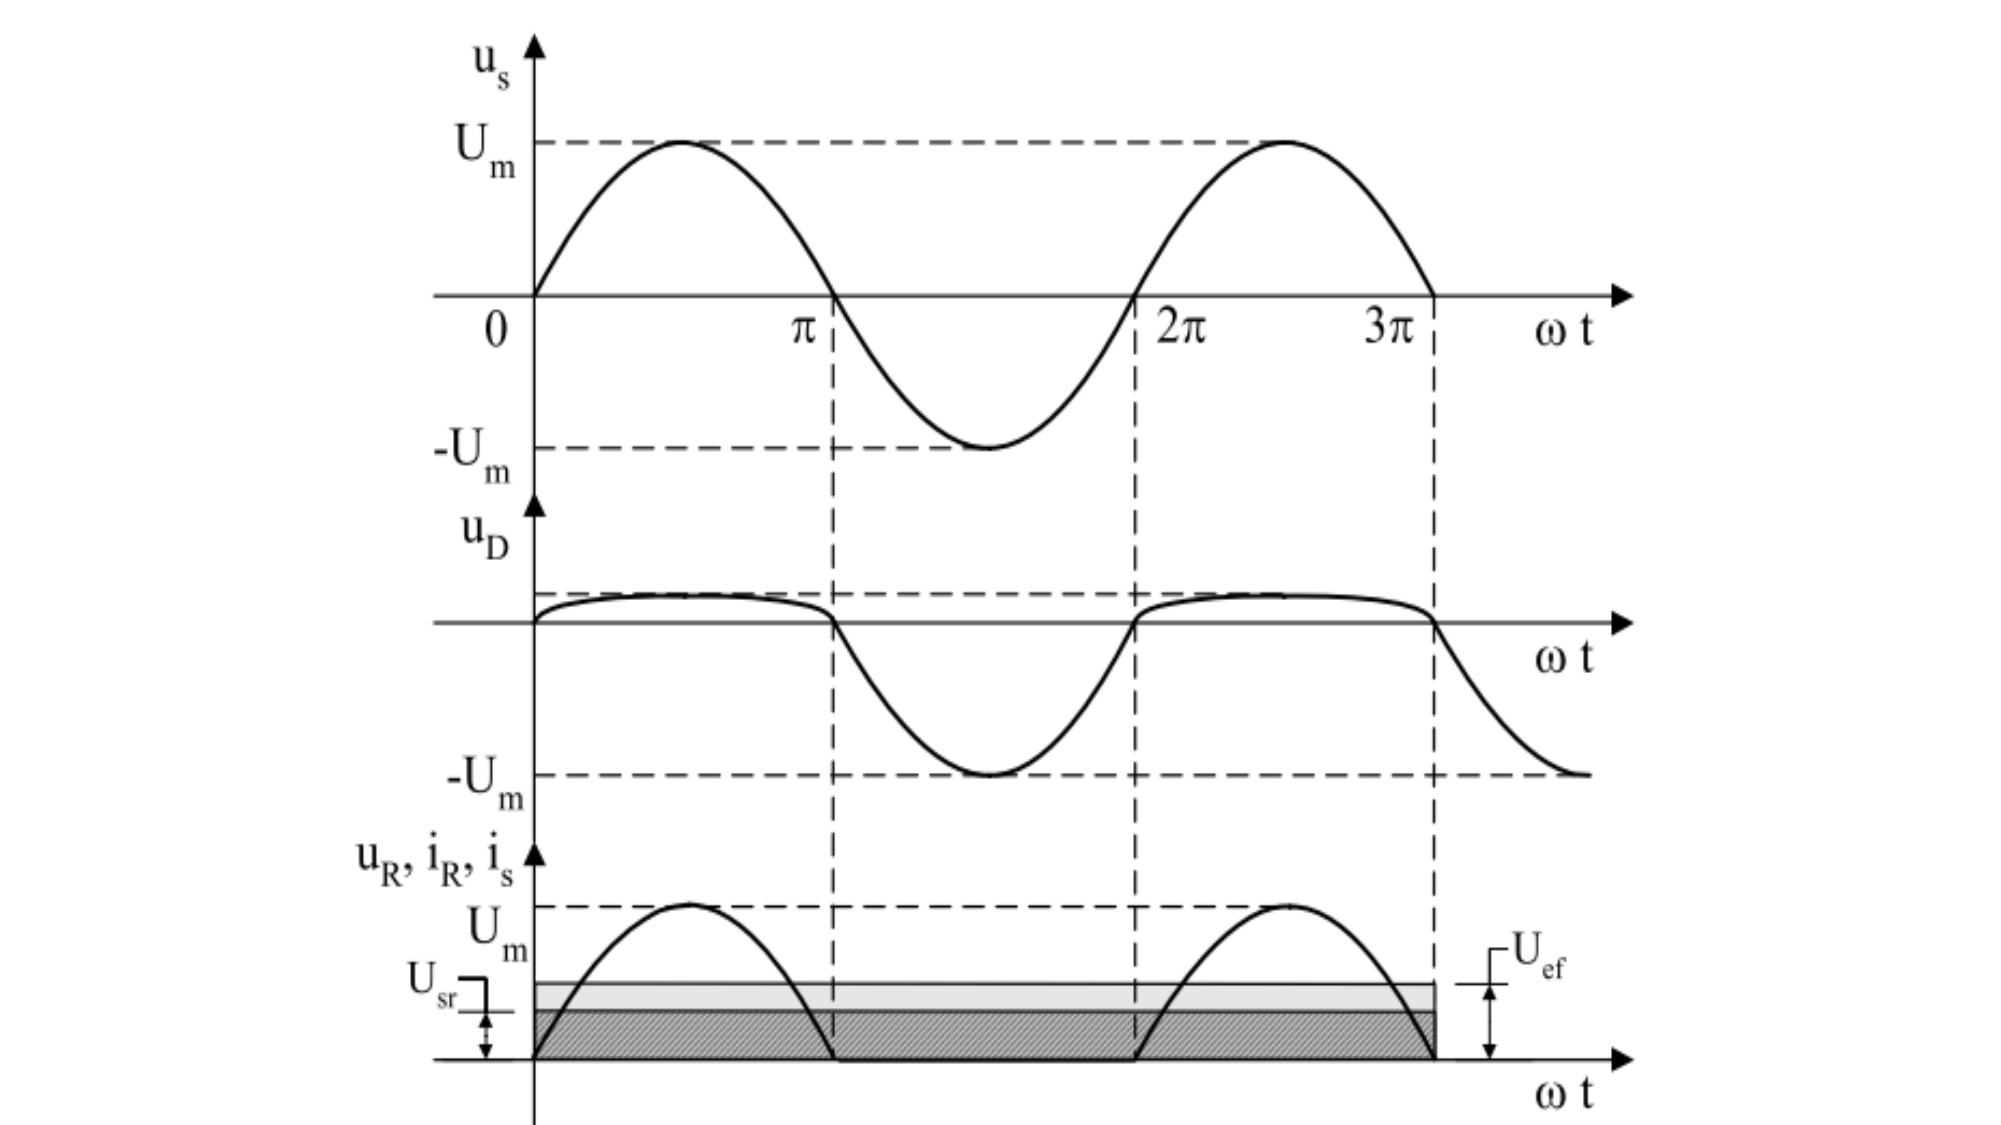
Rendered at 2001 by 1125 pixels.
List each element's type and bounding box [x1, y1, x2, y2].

picture [348, 0, 1653, 1125]
